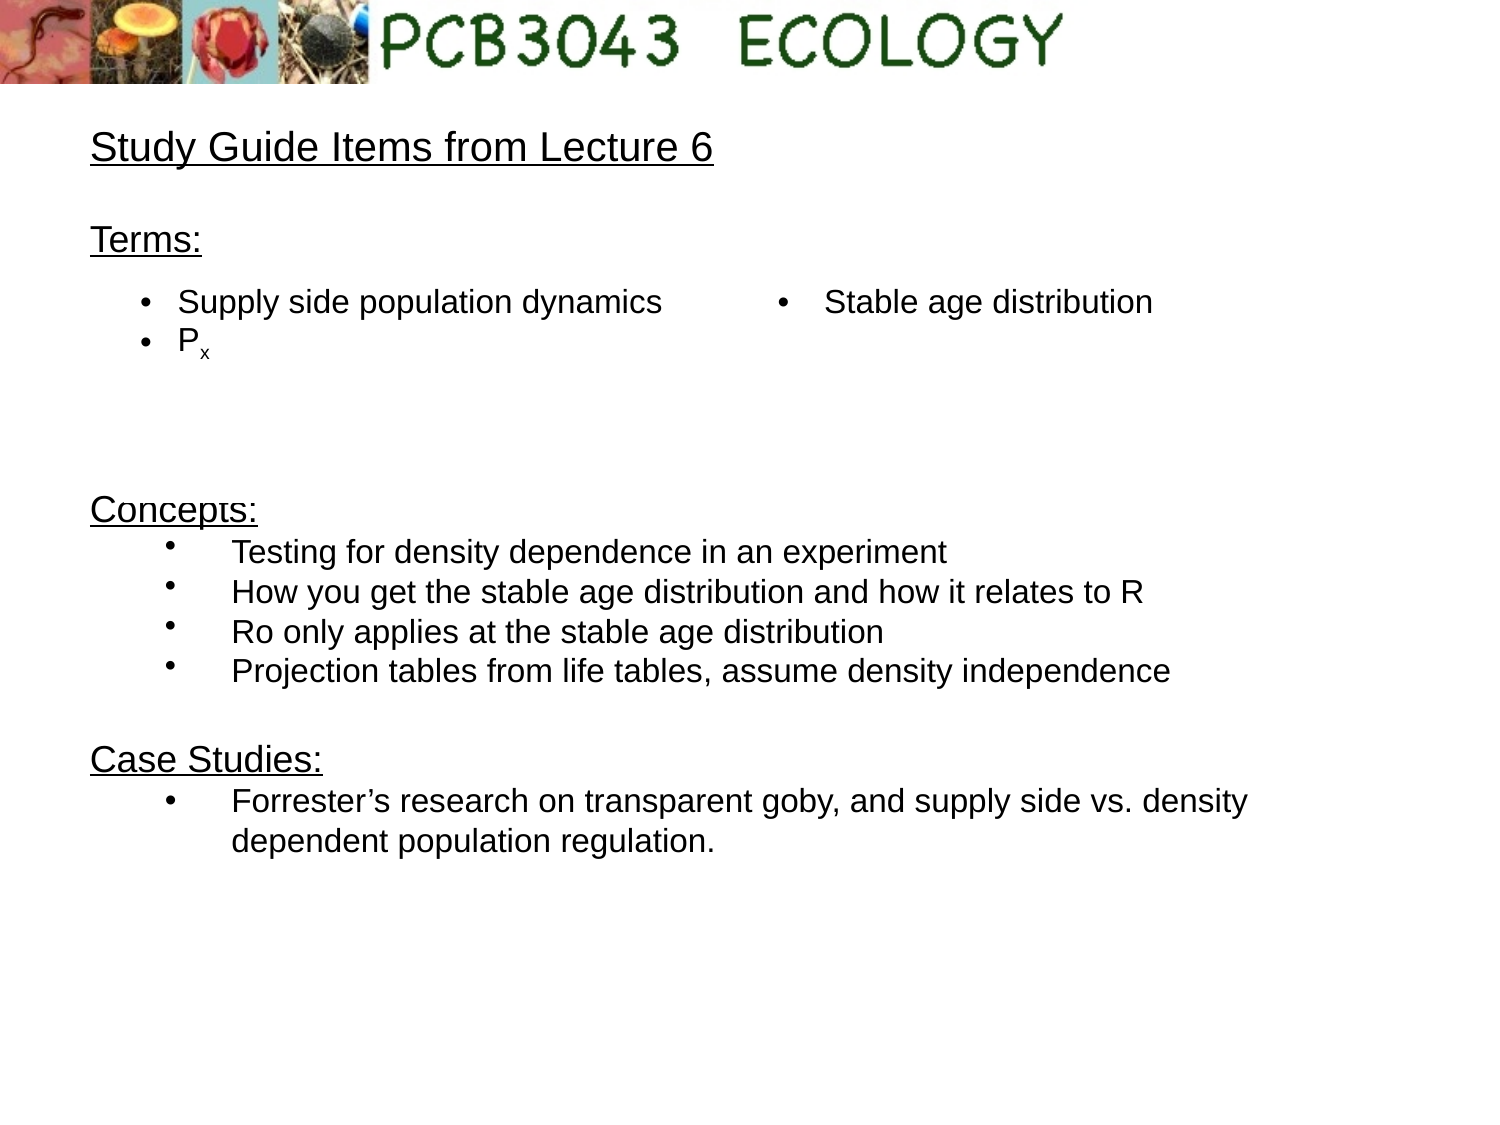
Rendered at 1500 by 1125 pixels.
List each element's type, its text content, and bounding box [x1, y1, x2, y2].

table_header Supply side population dynamics Px [126, 277, 762, 497]
picture [0, 0, 1088, 84]
text_box Study Guide Items from Lecture 6 Terms: Concepts: Testing for density dependence in an experiment How you get the stable age distribution and how it relates to R Ro only applies at the stable age distribution Projection tables from life tables, assume density independence Case Studies: Forrester’s research on transparent goby, and supply side vs. density dependent population regulation. [74, 112, 1425, 867]
table_header Stable age distribution [763, 277, 1399, 497]
